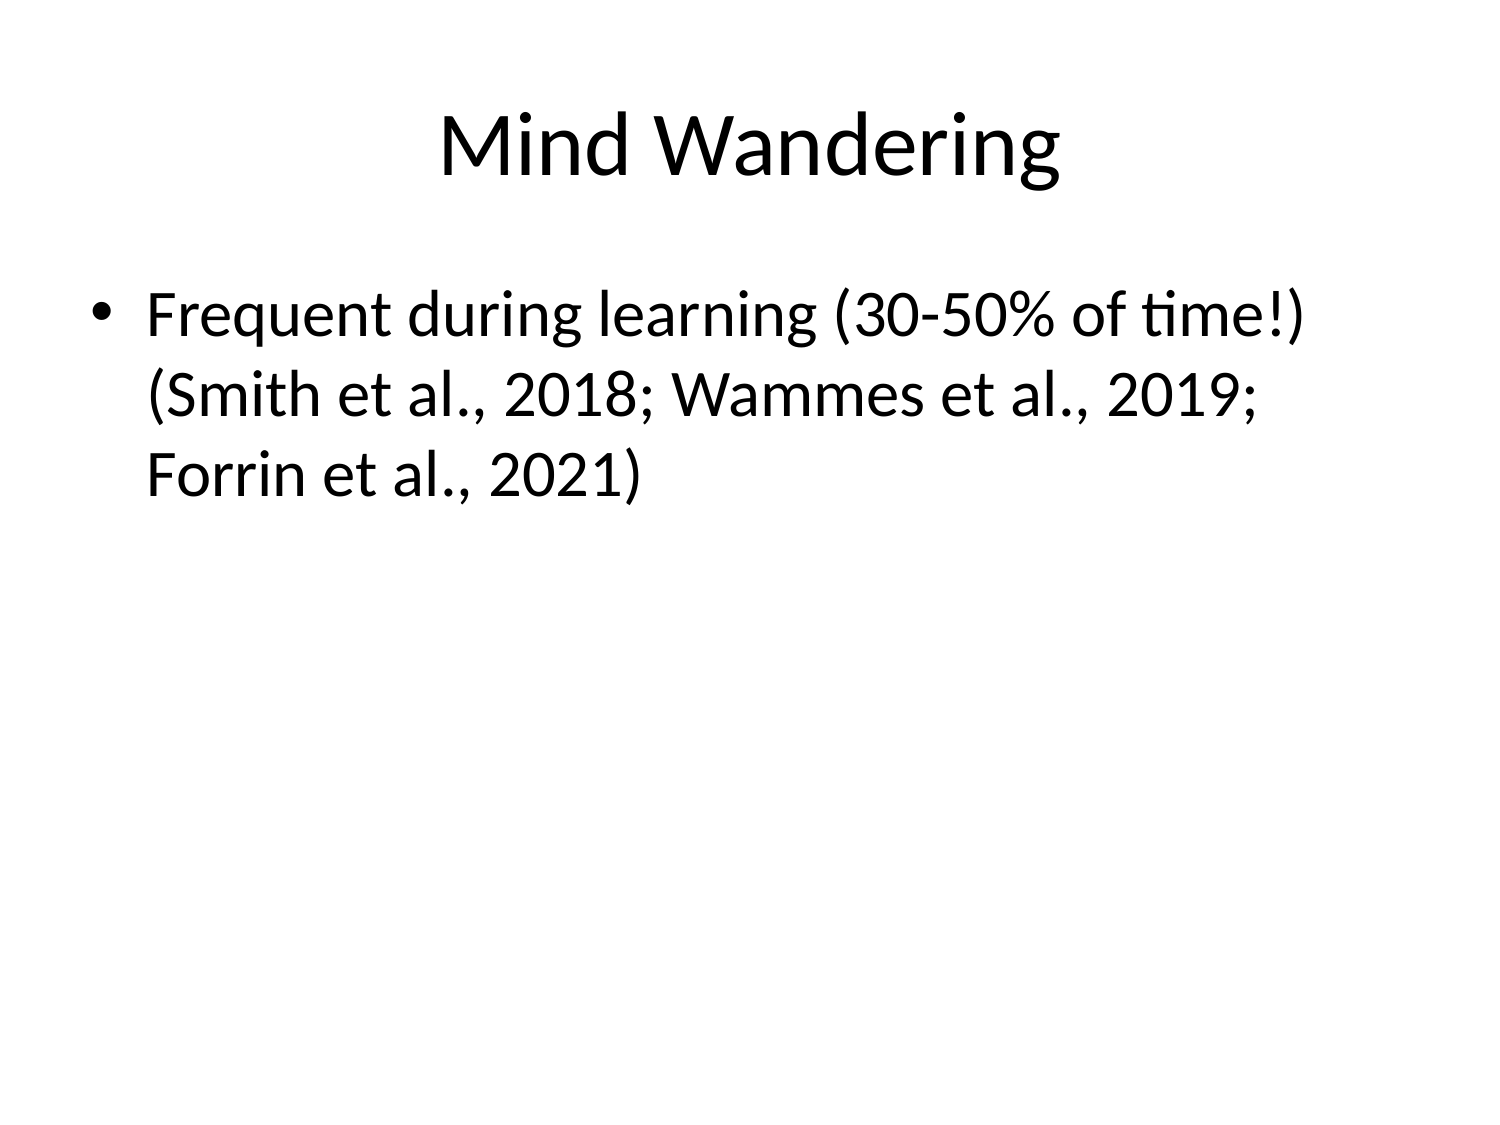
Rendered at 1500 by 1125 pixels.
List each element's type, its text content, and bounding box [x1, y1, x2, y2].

title Mind Wandering [75, 45, 1425, 233]
list Frequent during learning (30-50% of time!) (Smith et al., 2018; Wammes et al., 2019; Forrin et al., 2021) [75, 262, 1425, 1005]
